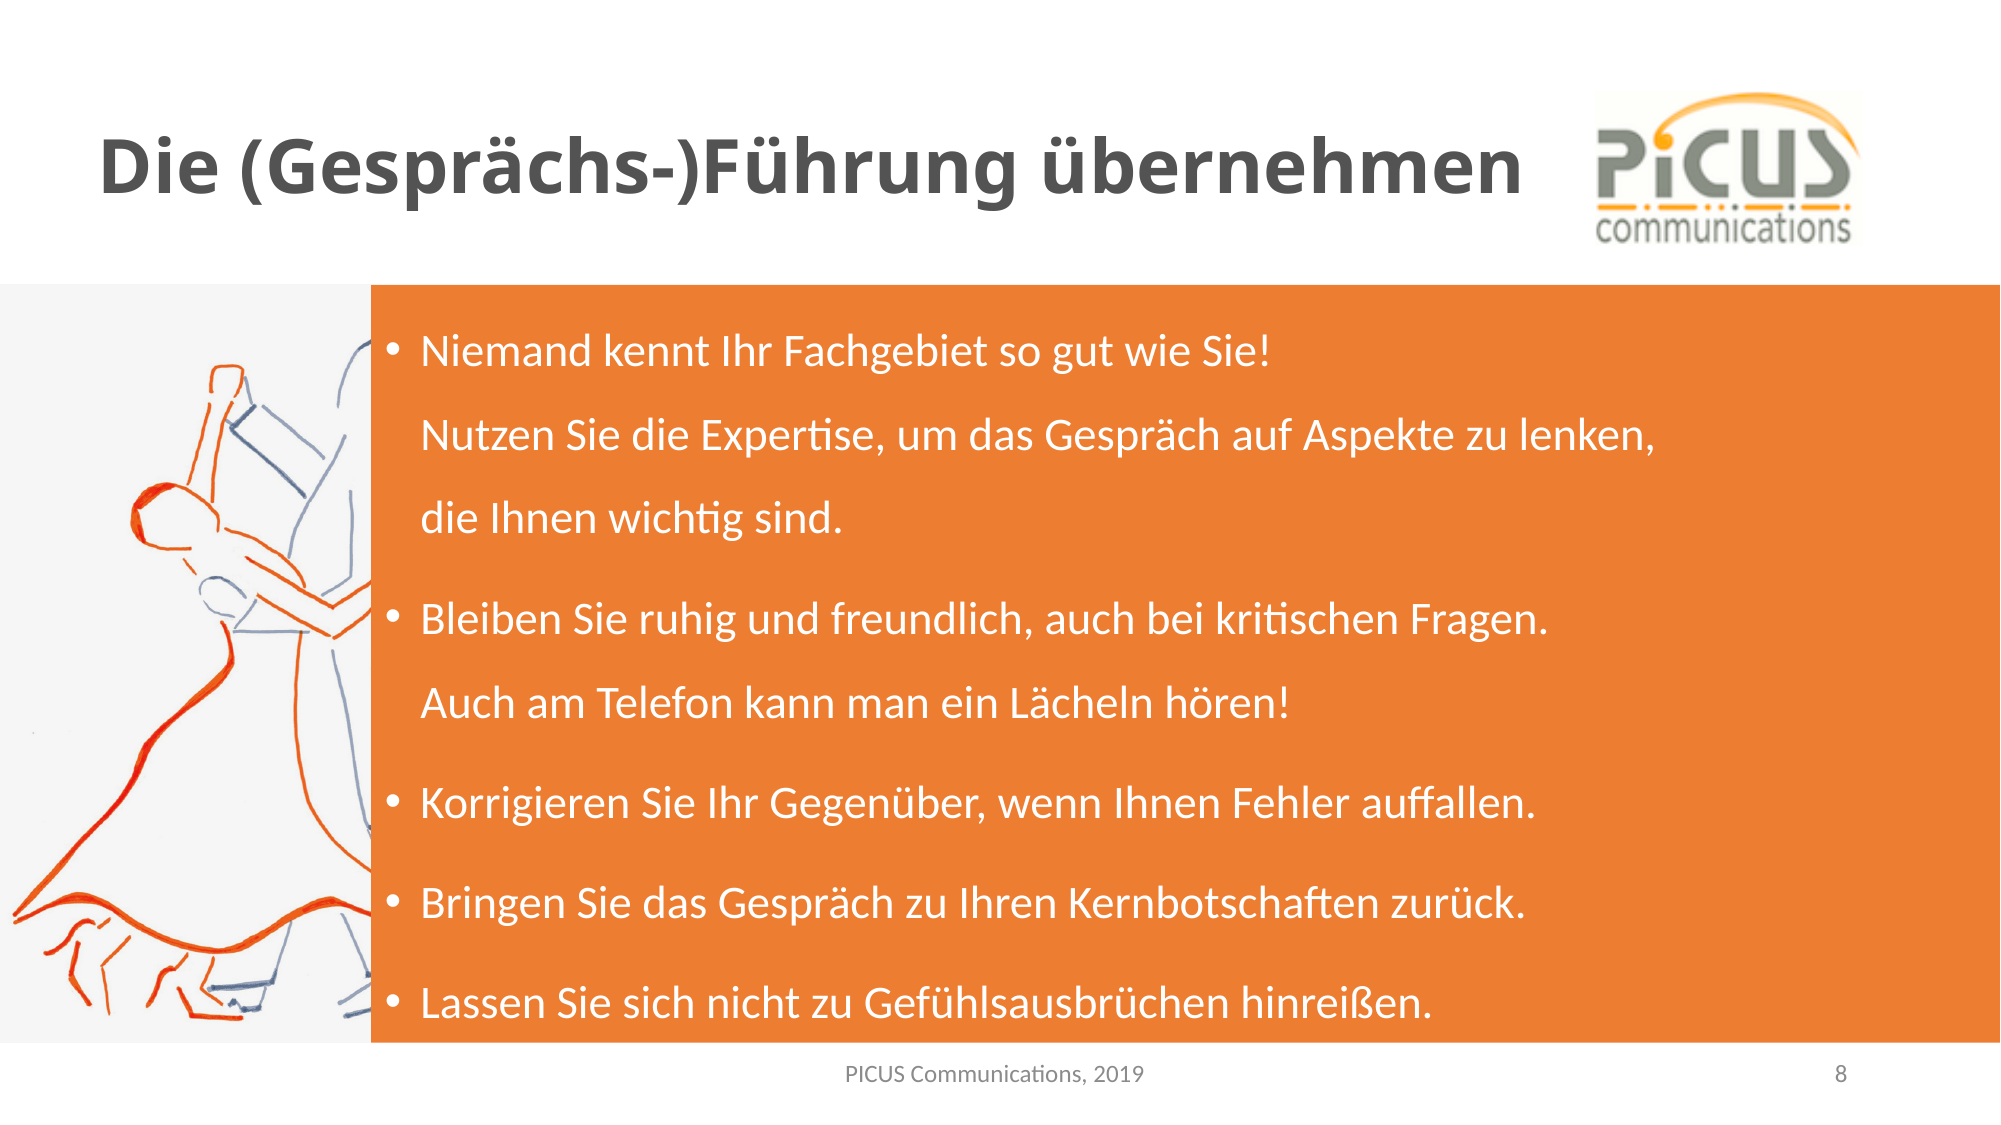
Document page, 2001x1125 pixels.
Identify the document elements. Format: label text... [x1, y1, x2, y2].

list Niemand kennt Ihr Fachgebiet so gut wie Sie! Nutzen Sie die Expertise, um das Gespräch auf Aspekte zu lenken, die Ihnen wichtig sind. Bleiben Sie ruhig und freundlich, auch bei kritischen Fragen. Auch am Telefon kann man ein Lächeln hören! Korrigieren Sie Ihr Gegenüber, wenn Ihnen Fehler auffallen. Bringen Sie das Gespräch zu Ihren Kernbotschaften zurück. Lassen Sie sich nicht zu Gefühlsausbrüchen hinreißen. [371, 284, 2000, 1043]
picture [0, 284, 371, 1043]
footer PICUS Communications, 2019 [657, 1042, 1333, 1103]
slide_number 8 [1412, 1042, 1863, 1103]
title Die (Gesprächs-)Führung übernehmen [82, 60, 1808, 278]
picture [1808, 91, 1863, 246]
